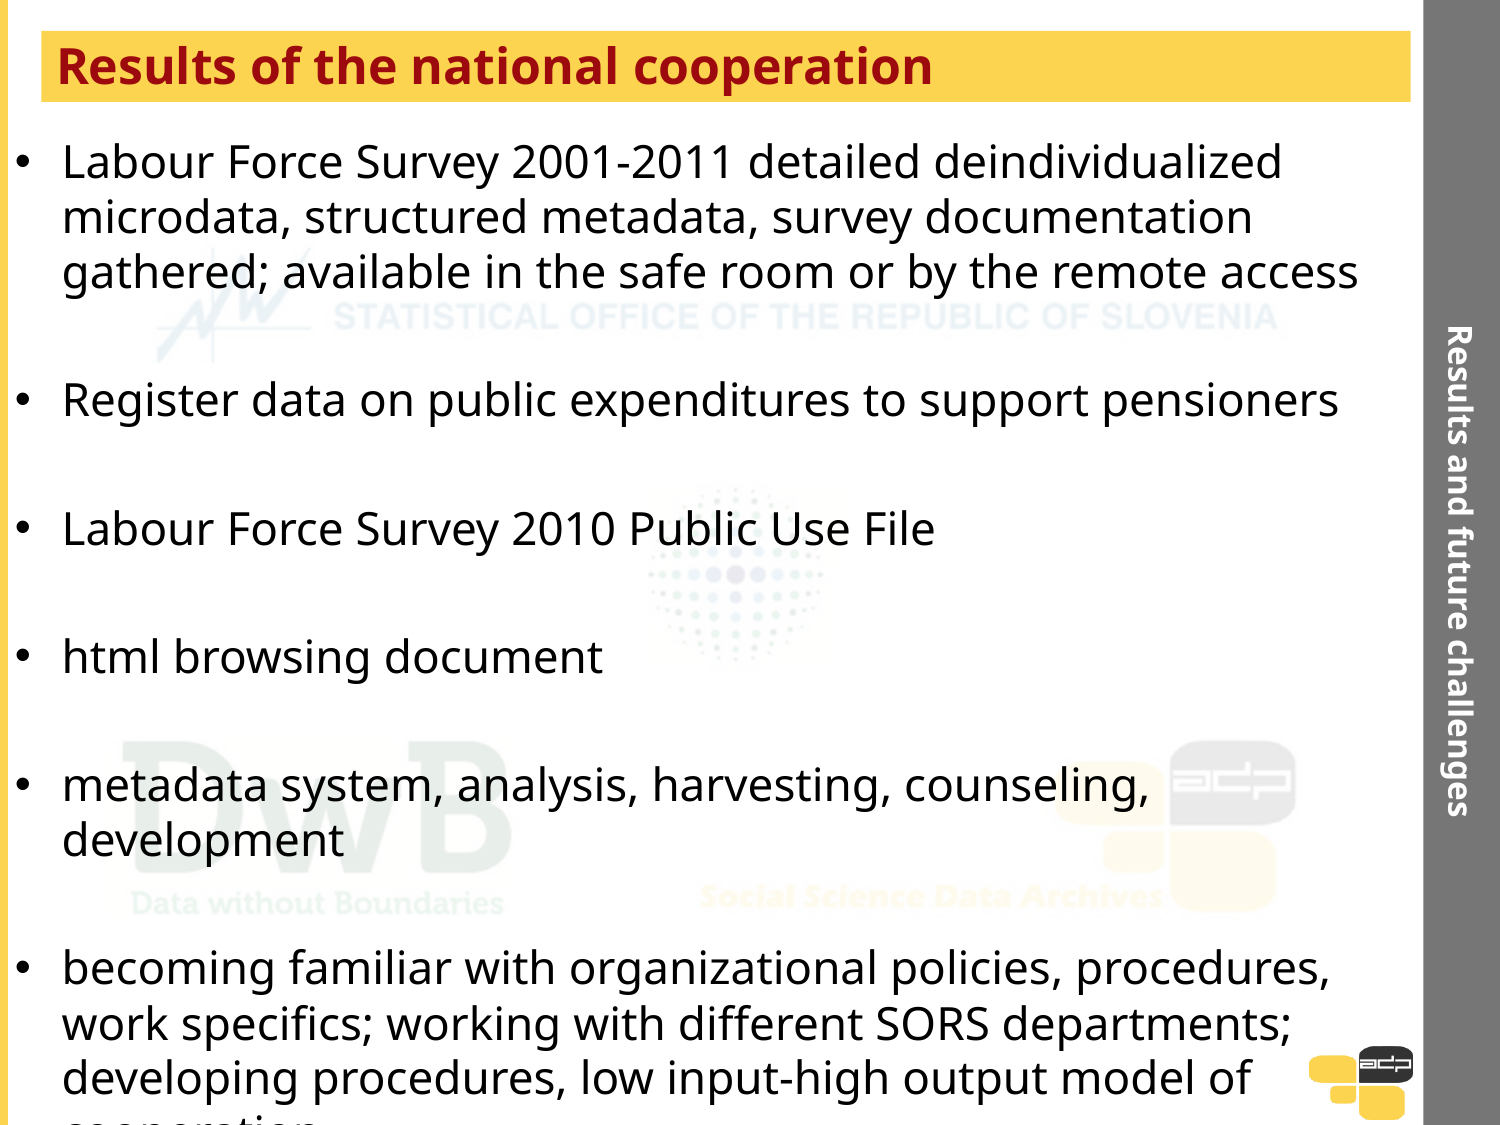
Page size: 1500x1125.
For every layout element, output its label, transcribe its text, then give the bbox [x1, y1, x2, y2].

picture [1309, 1049, 1413, 1120]
title Results of the national cooperation [41, 30, 1411, 102]
list Labour Force Survey 2001-2011 detailed deindividualized microdata, structured metadata, survey documentation gathered; available in the safe room or by the remote access Register data on public expenditures to support pensioners Labour Force Survey 2010 Public Use File html browsing document metadata system, analysis, harvesting, counseling, development becoming familiar with organizational policies, procedures, work specifics; working with different SORS departments; developing procedures, low input-high output model of cooperation [0, 125, 1412, 1012]
text_box [27, 135, 1414, 1049]
list Results and future challenges [1423, 0, 1500, 1125]
